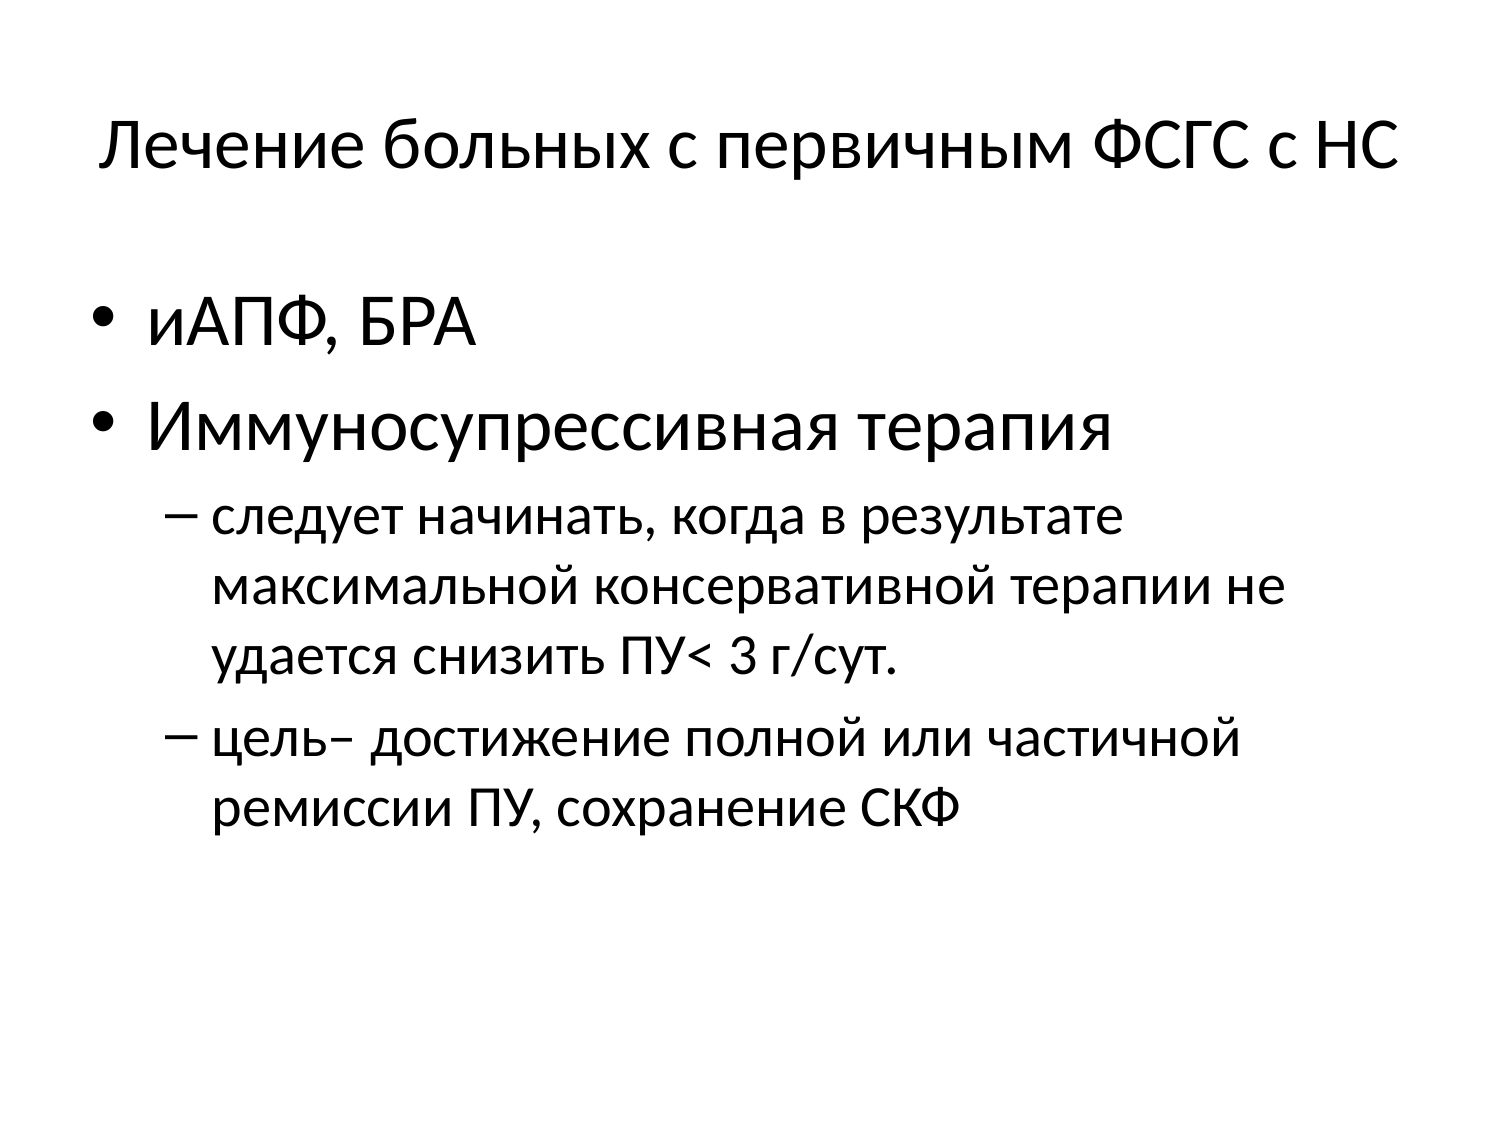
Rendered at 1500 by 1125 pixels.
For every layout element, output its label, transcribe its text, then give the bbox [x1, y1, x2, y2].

title Лечение больных с первичным ФСГС с НС [75, 45, 1425, 233]
list иАПФ, БРА Иммуносупрессивная терапия следует начинать, когда в результате максимальной консервативной терапии не удается снизить ПУ< 3 г/сут. цель– достижение полной или частичной ремиссии ПУ, сохранение СКФ [75, 262, 1425, 1005]
